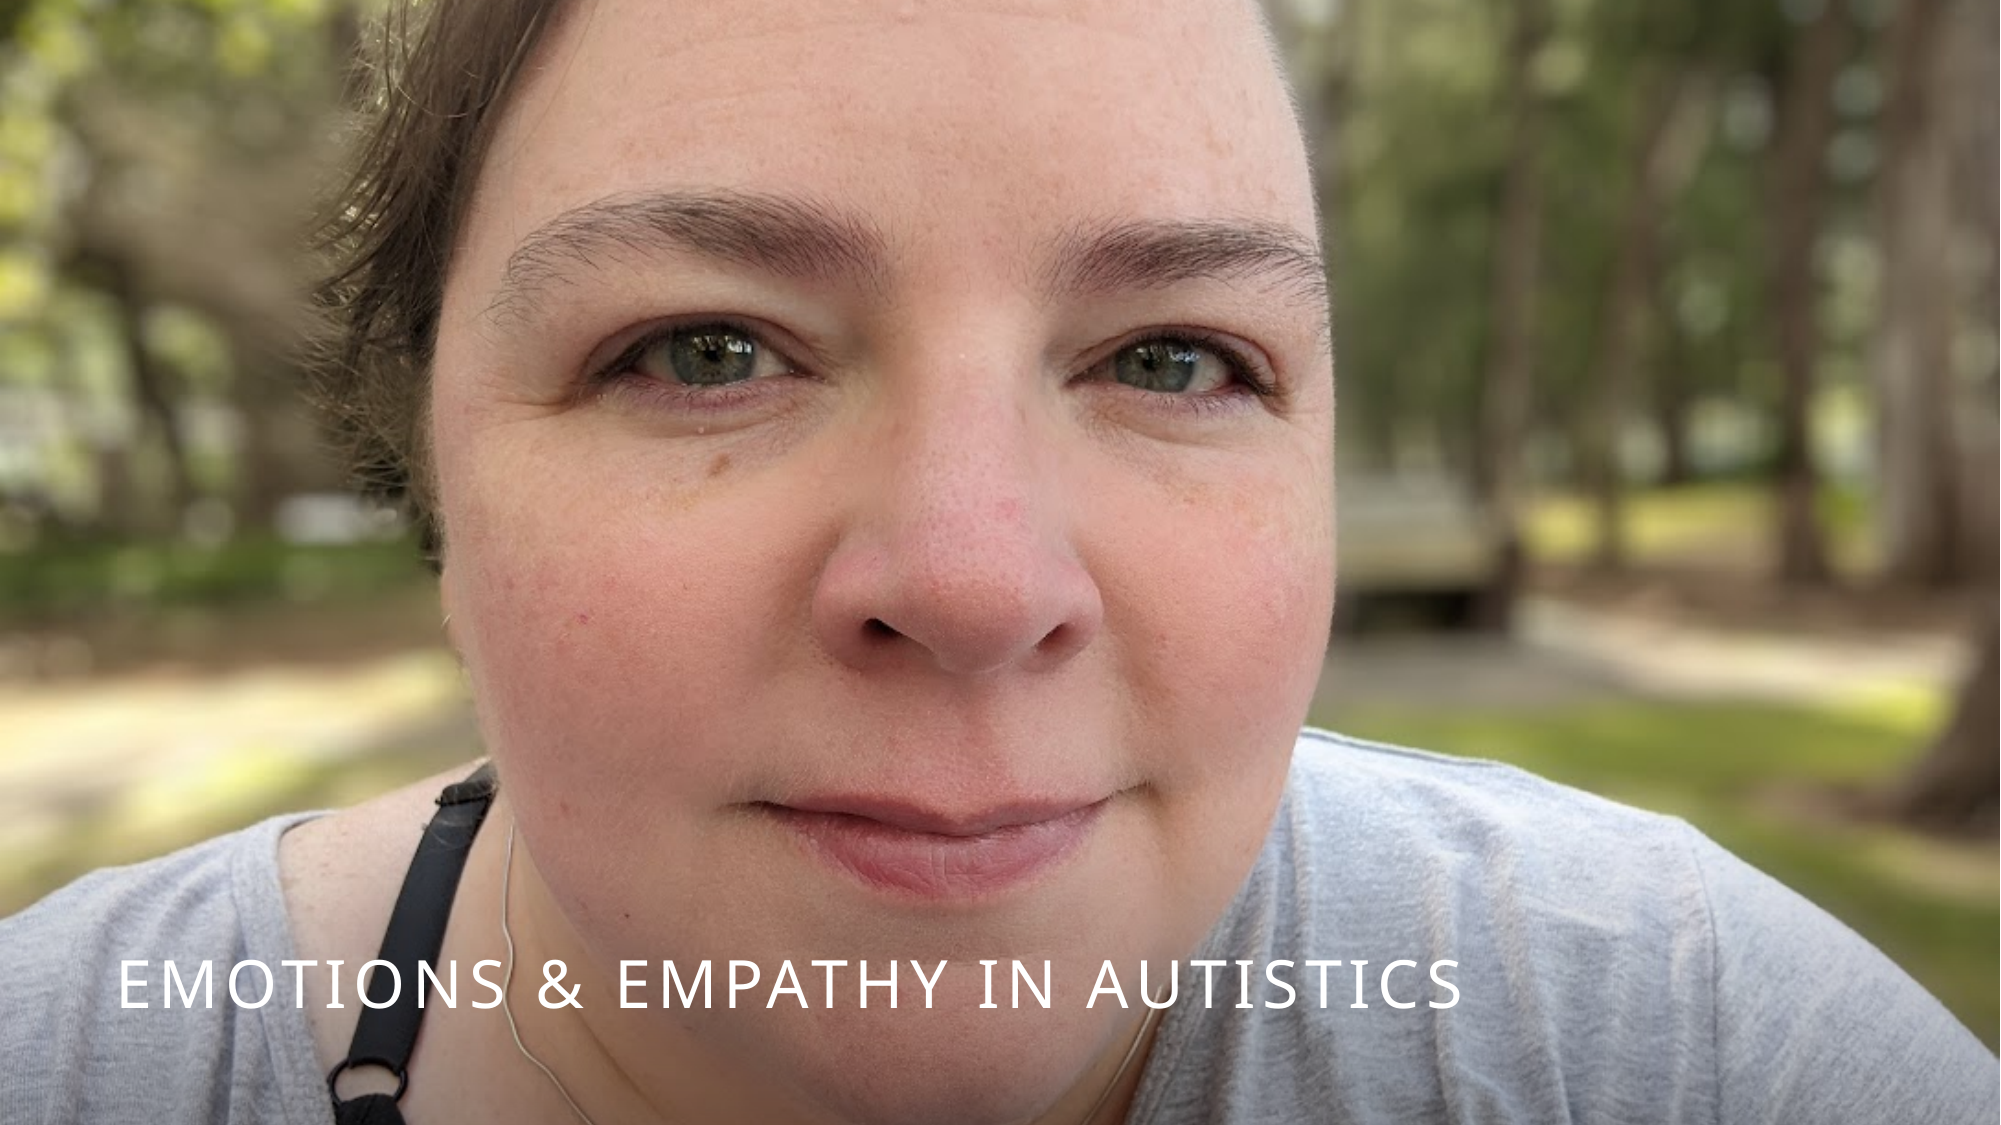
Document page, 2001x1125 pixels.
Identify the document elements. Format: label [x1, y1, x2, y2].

list [0, 0, 2000, 1125]
